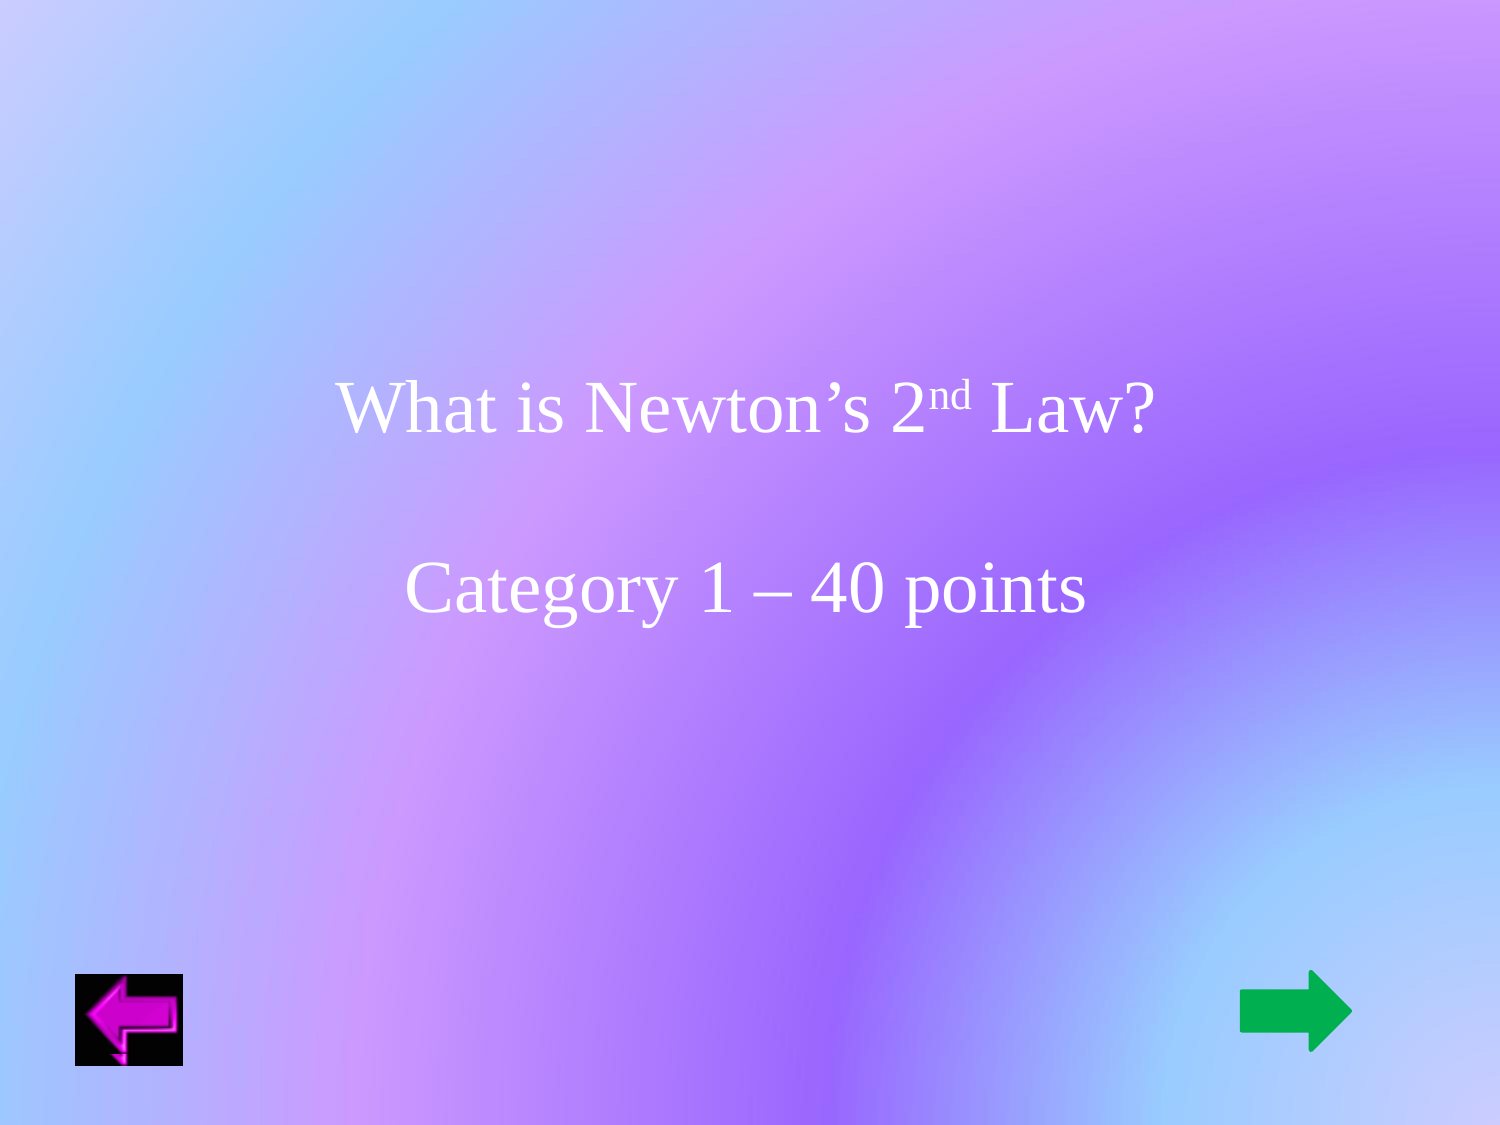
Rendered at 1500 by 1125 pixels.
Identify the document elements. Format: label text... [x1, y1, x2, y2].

text_box [1239, 969, 1353, 1052]
text_box What is Newton’s 2nd Law? Category 1 – 40 points [320, 349, 1173, 635]
picture [0, 0, 1500, 1125]
